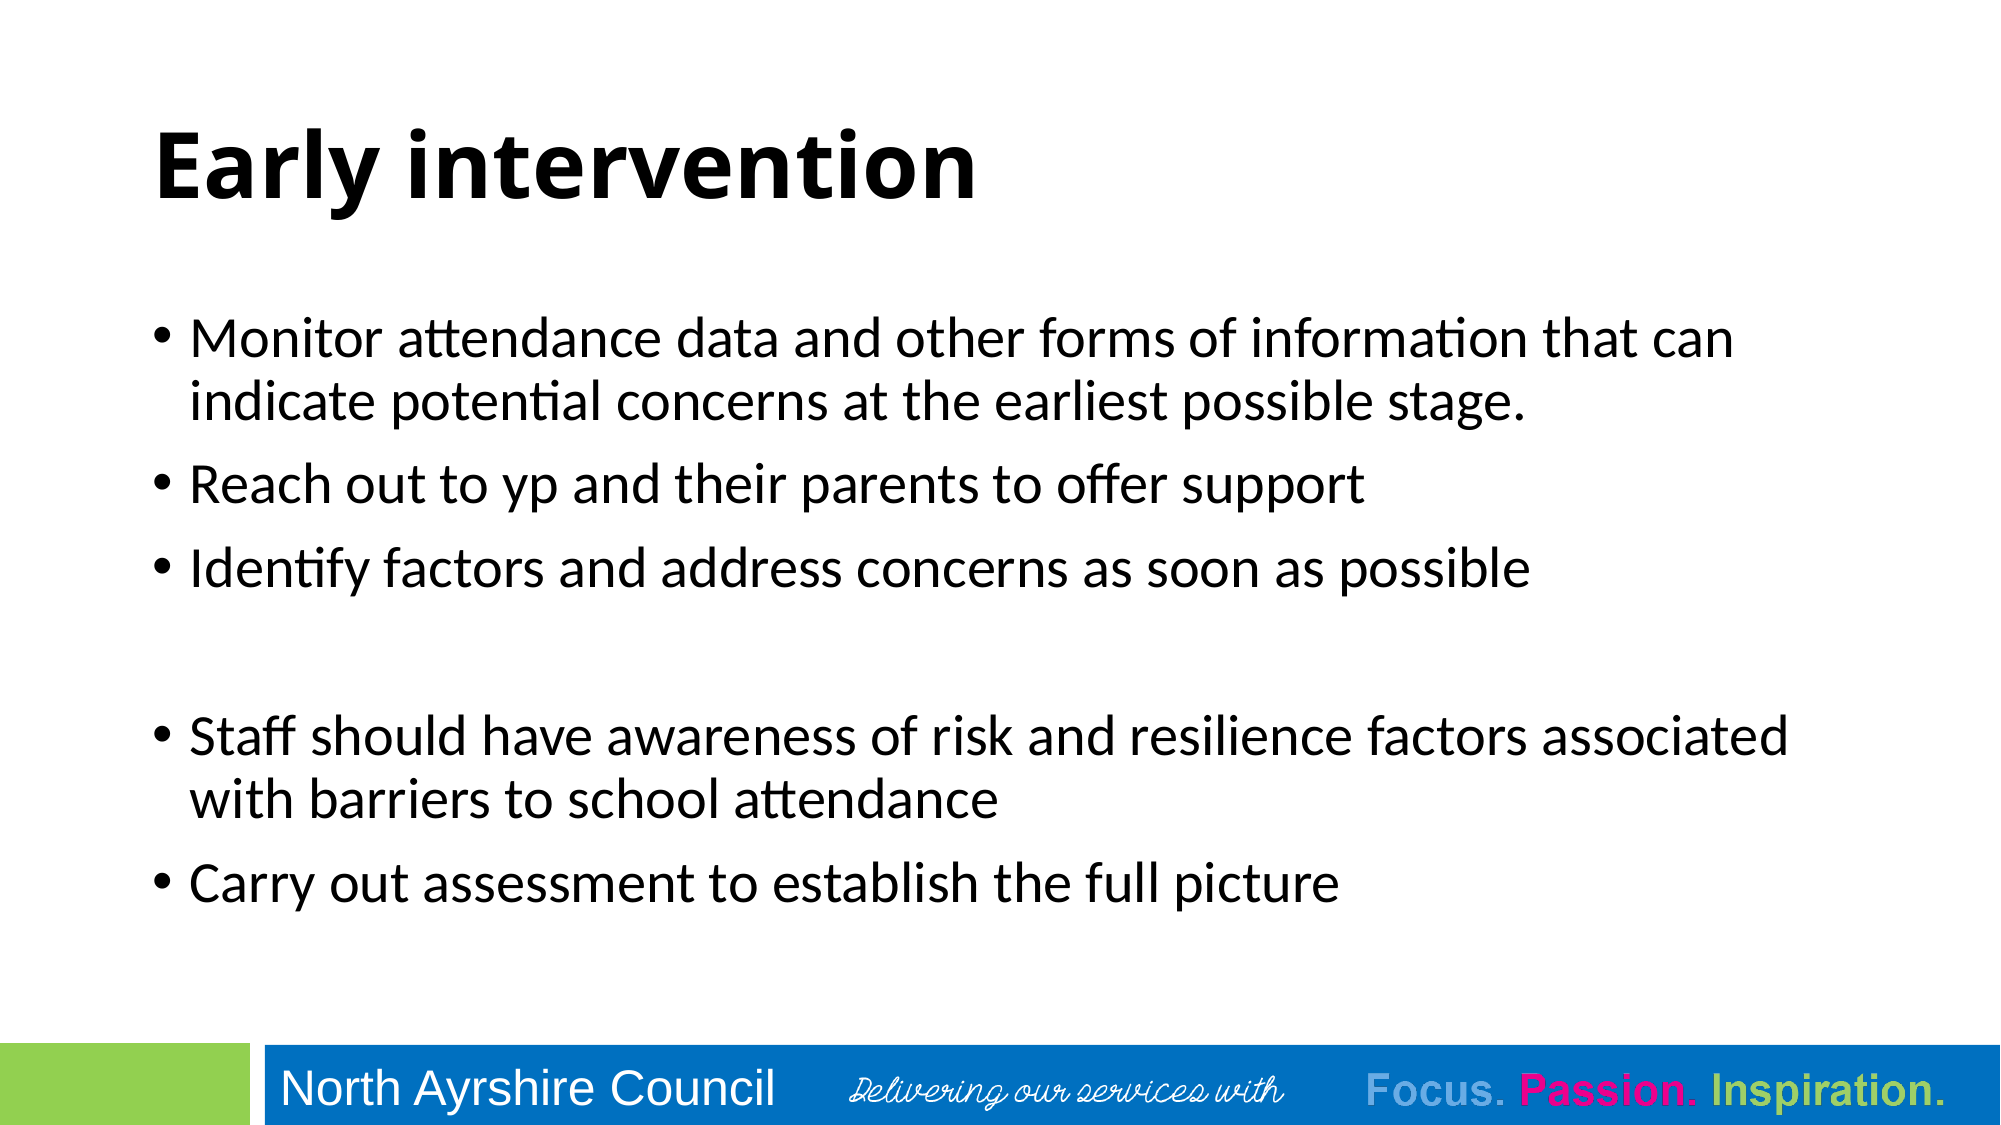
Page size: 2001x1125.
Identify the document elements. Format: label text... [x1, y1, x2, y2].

text_box [0, 1042, 251, 1125]
picture [783, 1058, 1957, 1125]
title Early intervention [137, 59, 1863, 278]
text_box North Ayrshire Council [264, 1044, 2000, 1125]
list Monitor attendance data and other forms of information that can indicate potential concerns at the earliest possible stage. Reach out to yp and their parents to offer support Identify factors and address concerns as soon as possible Staff should have awareness of risk and resilience factors associated with barriers to school attendance Carry out assessment to establish the full picture [137, 299, 1863, 1014]
